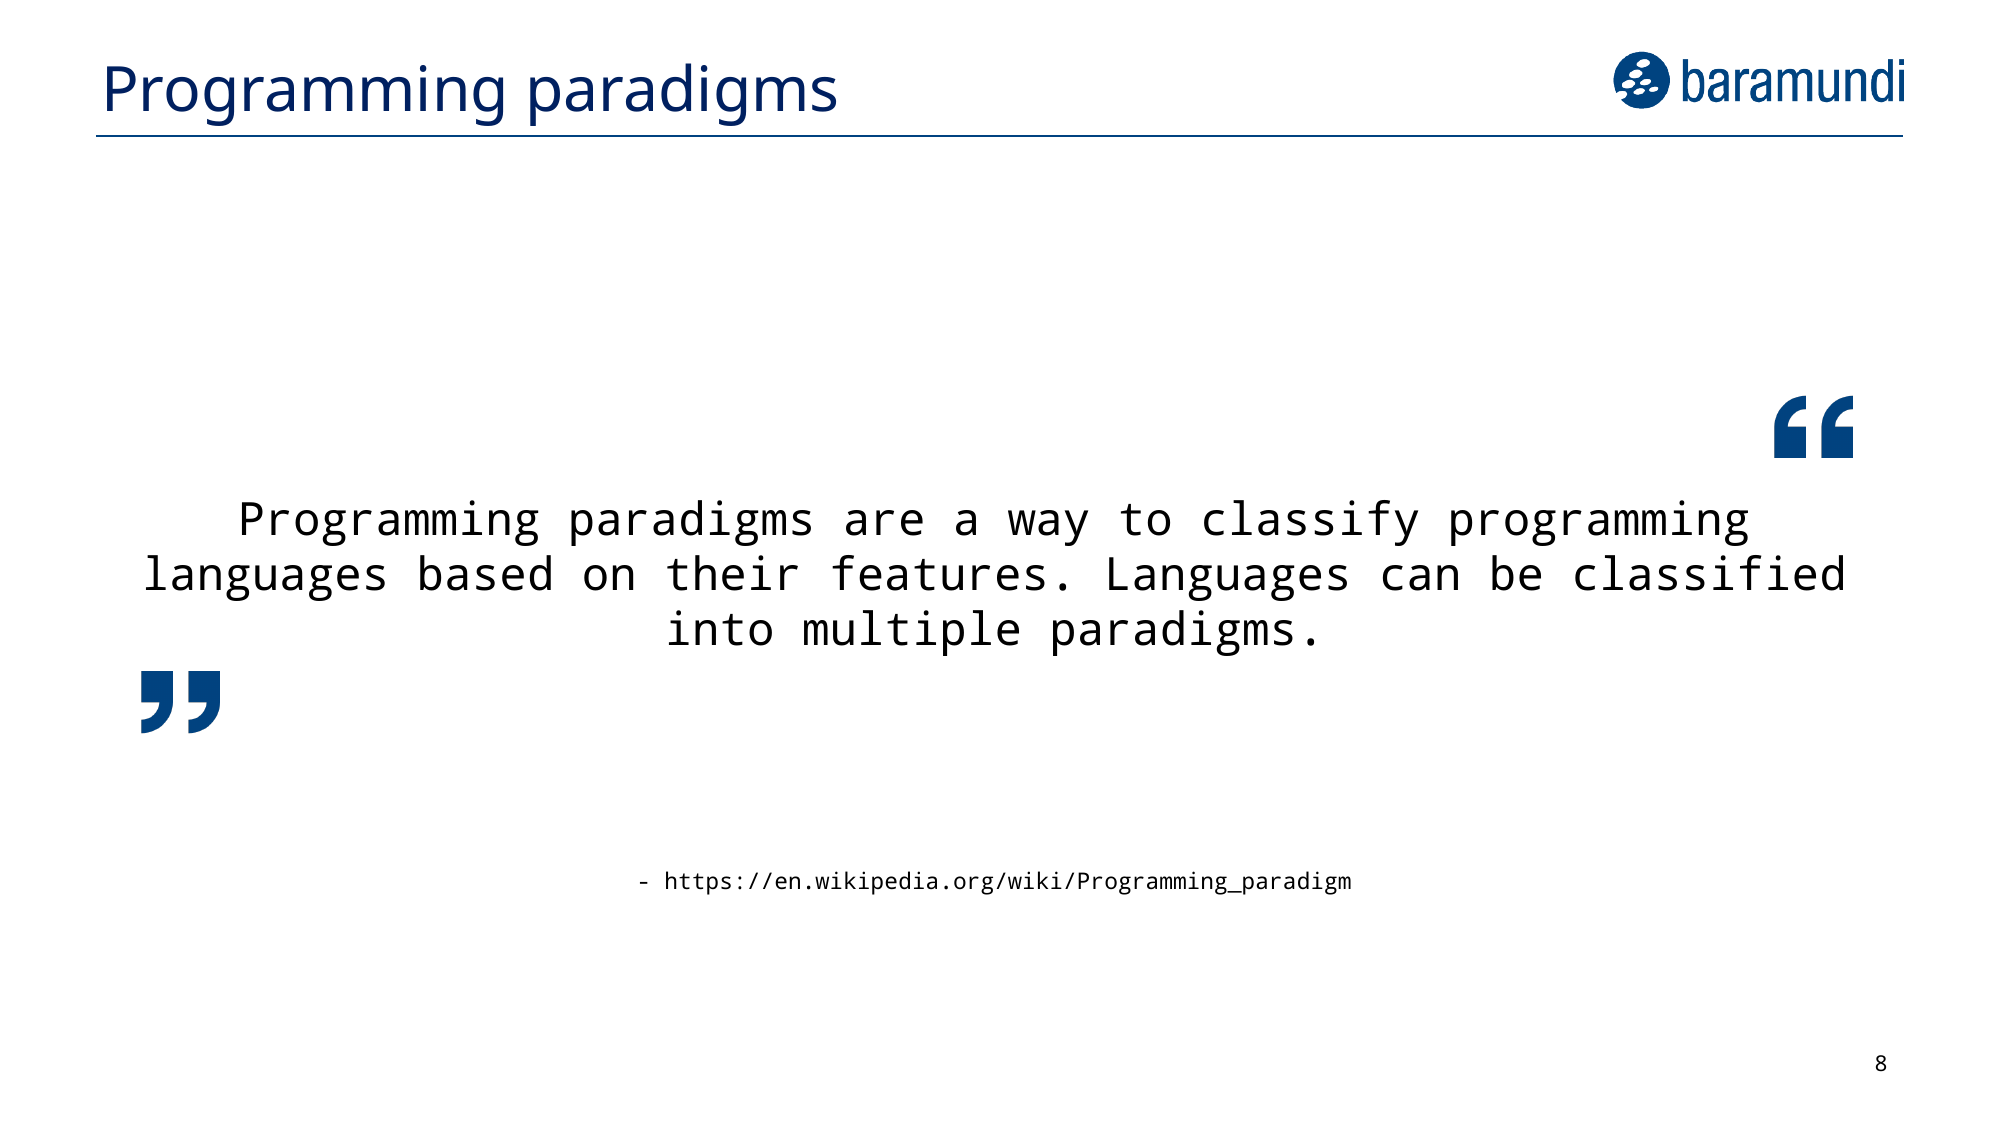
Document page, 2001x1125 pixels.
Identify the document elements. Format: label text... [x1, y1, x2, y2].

picture [1738, 351, 1889, 502]
picture [105, 625, 256, 776]
picture [1613, 51, 1904, 109]
text_box Programming paradigms are a way to classify programming languages based on their features. Languages can be classified into multiple paradigms. - https://en.wikipedia.org/wiki/Programming_paradigm [86, 212, 1903, 1024]
title Programming paradigms [86, 50, 1562, 127]
slide_number 8 [1452, 1042, 1903, 1103]
